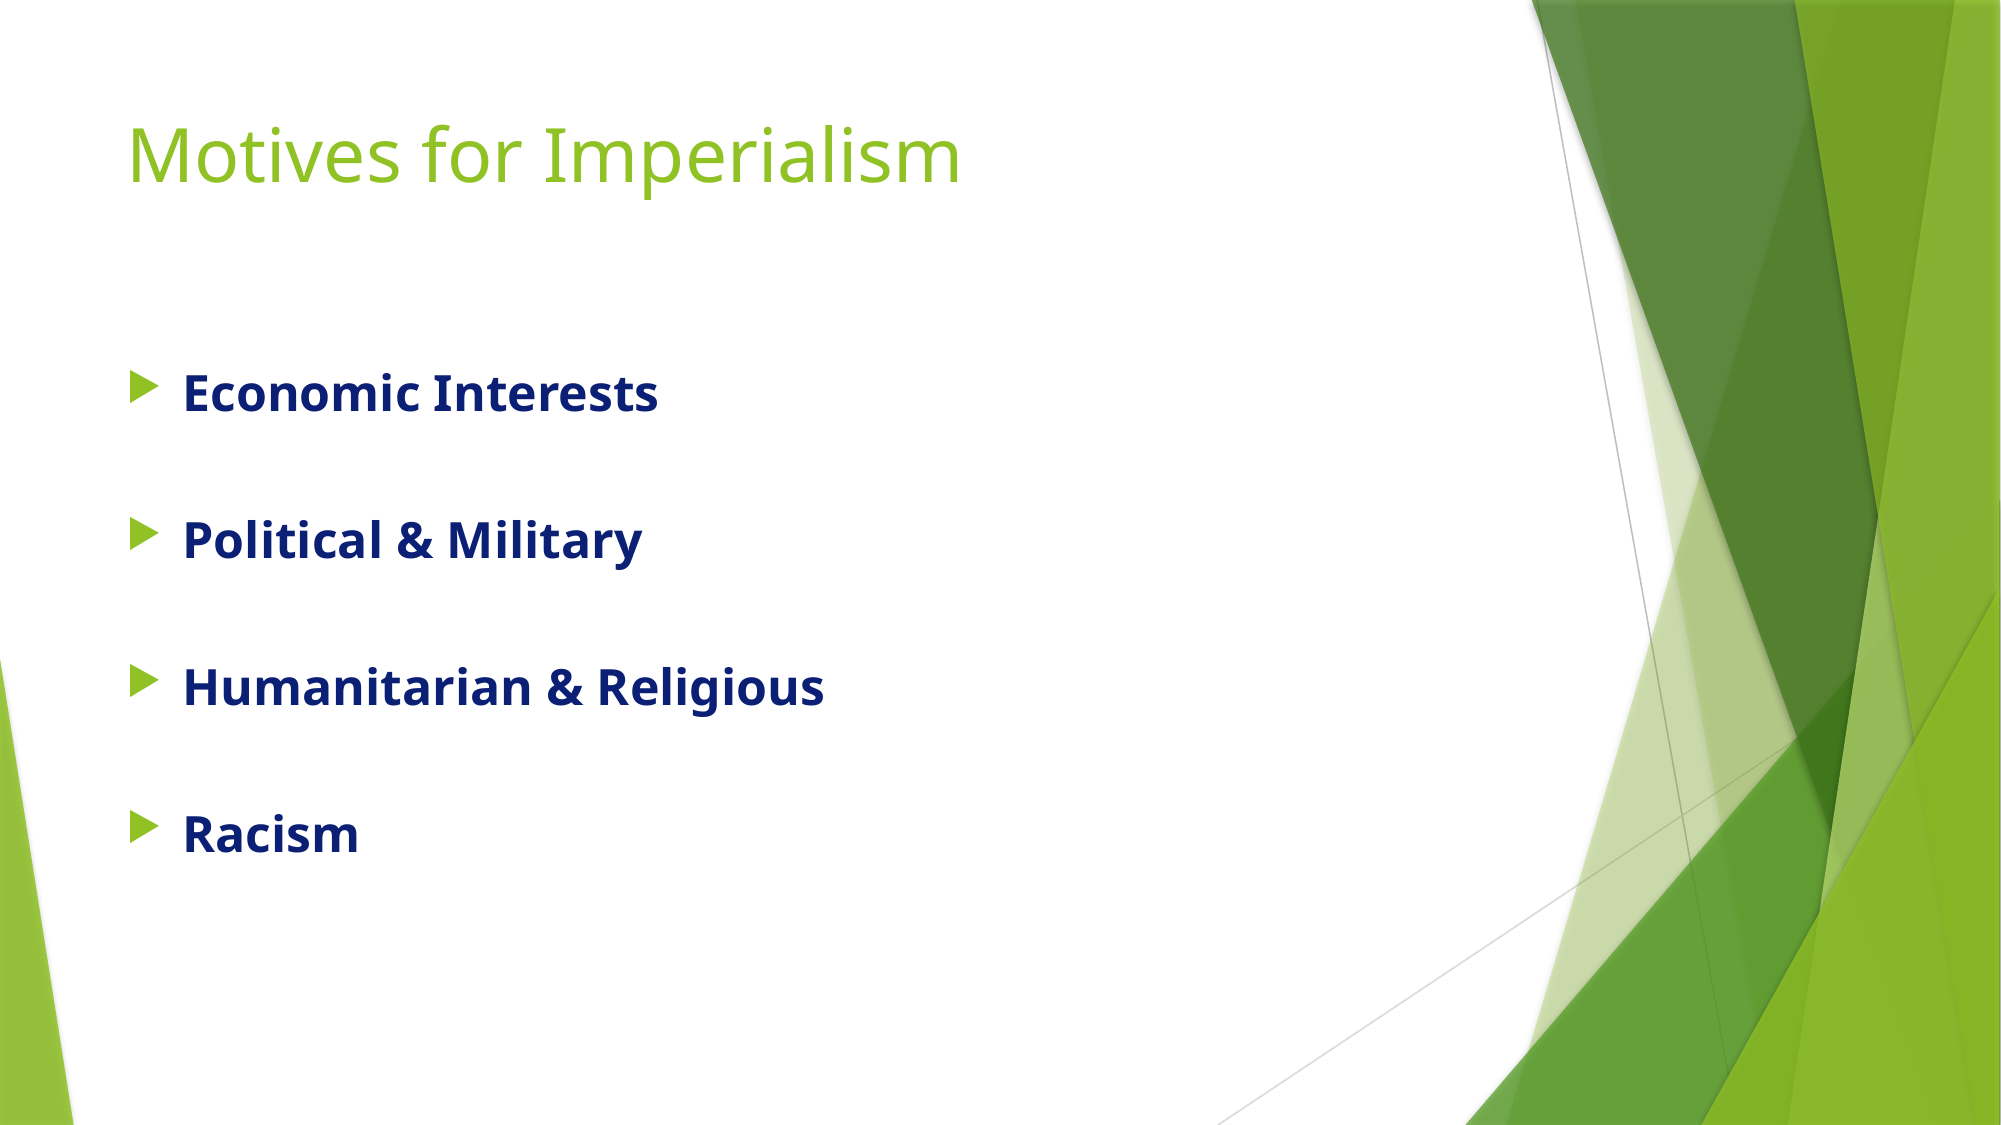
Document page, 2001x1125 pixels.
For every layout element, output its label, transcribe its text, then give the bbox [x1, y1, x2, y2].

list Economic Interests Political & Military Humanitarian & Religious Racism [110, 354, 1522, 992]
title Motives for Imperialism [110, 99, 1522, 317]
